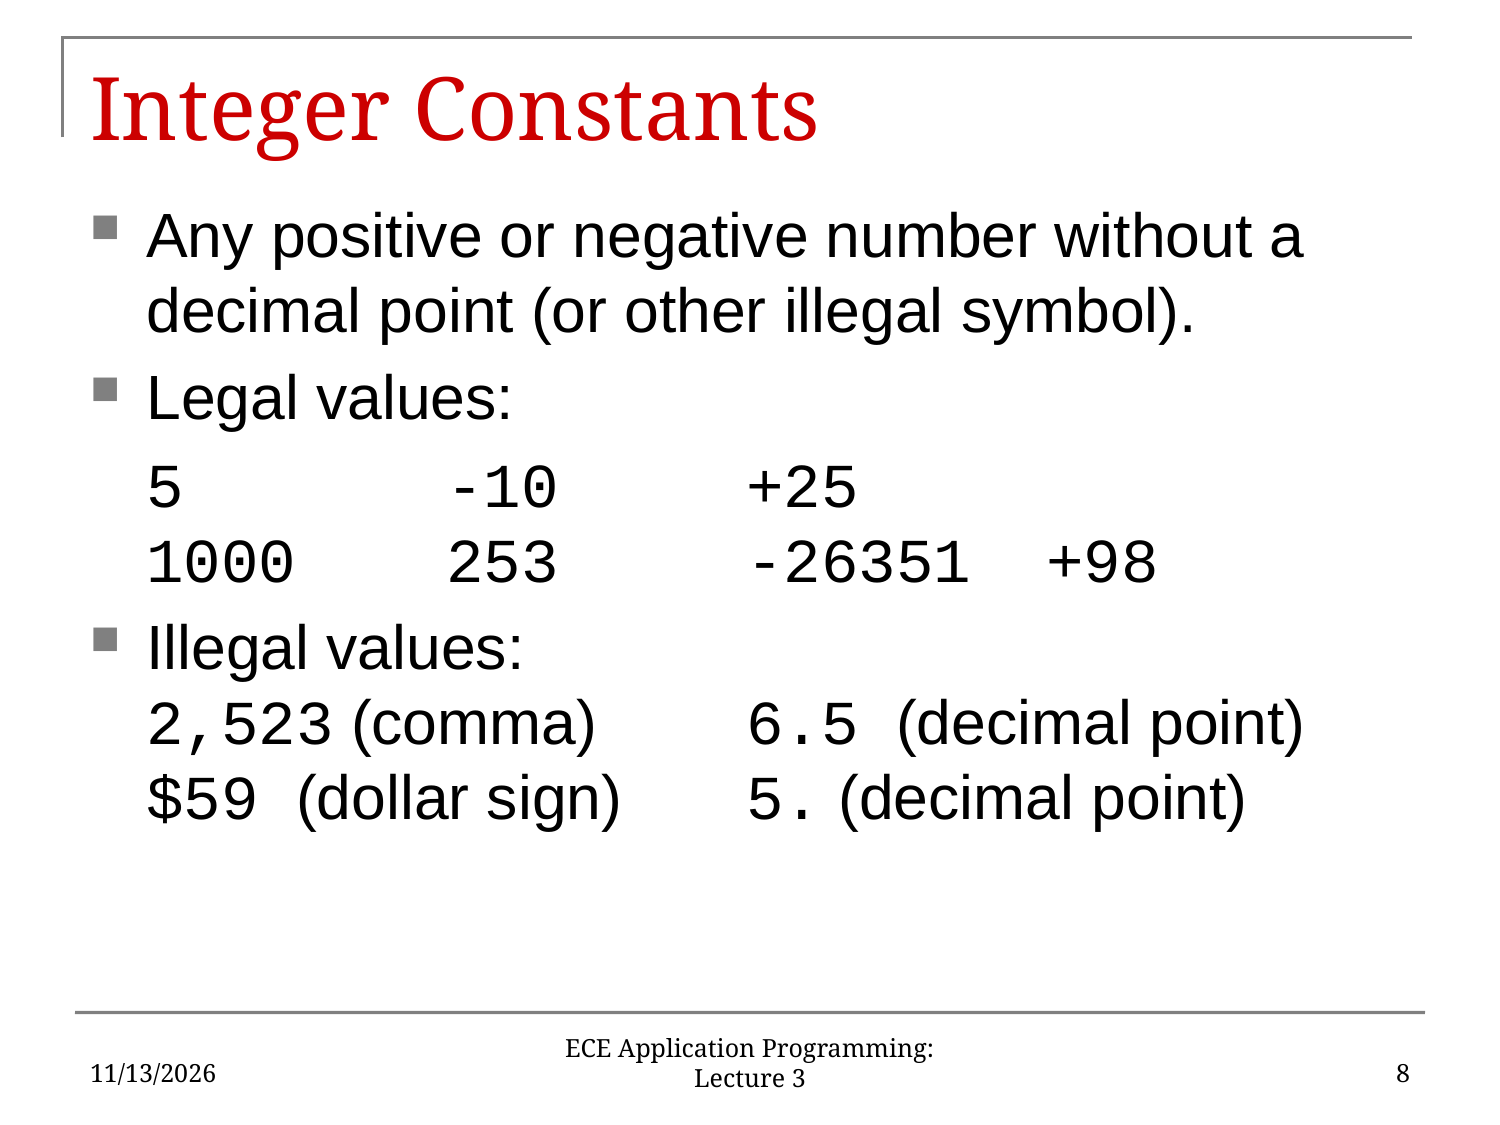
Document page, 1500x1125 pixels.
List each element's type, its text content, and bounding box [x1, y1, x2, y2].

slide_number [74, 1023, 426, 1100]
list Any positive or negative number without a decimal point (or other illegal symbol). Legal values: 5 -10 +25 1000 253 -26351 +98 Illegal values: 2,523 (comma) 6.5 (decimal point) $59 (dollar sign) 5. (decimal point) [75, 187, 1425, 1006]
footer ECE Application Programming: Lecture 3 [512, 1024, 988, 1101]
slide_number 8 [1074, 1023, 1426, 1100]
title Integer Constants [75, 45, 1425, 163]
